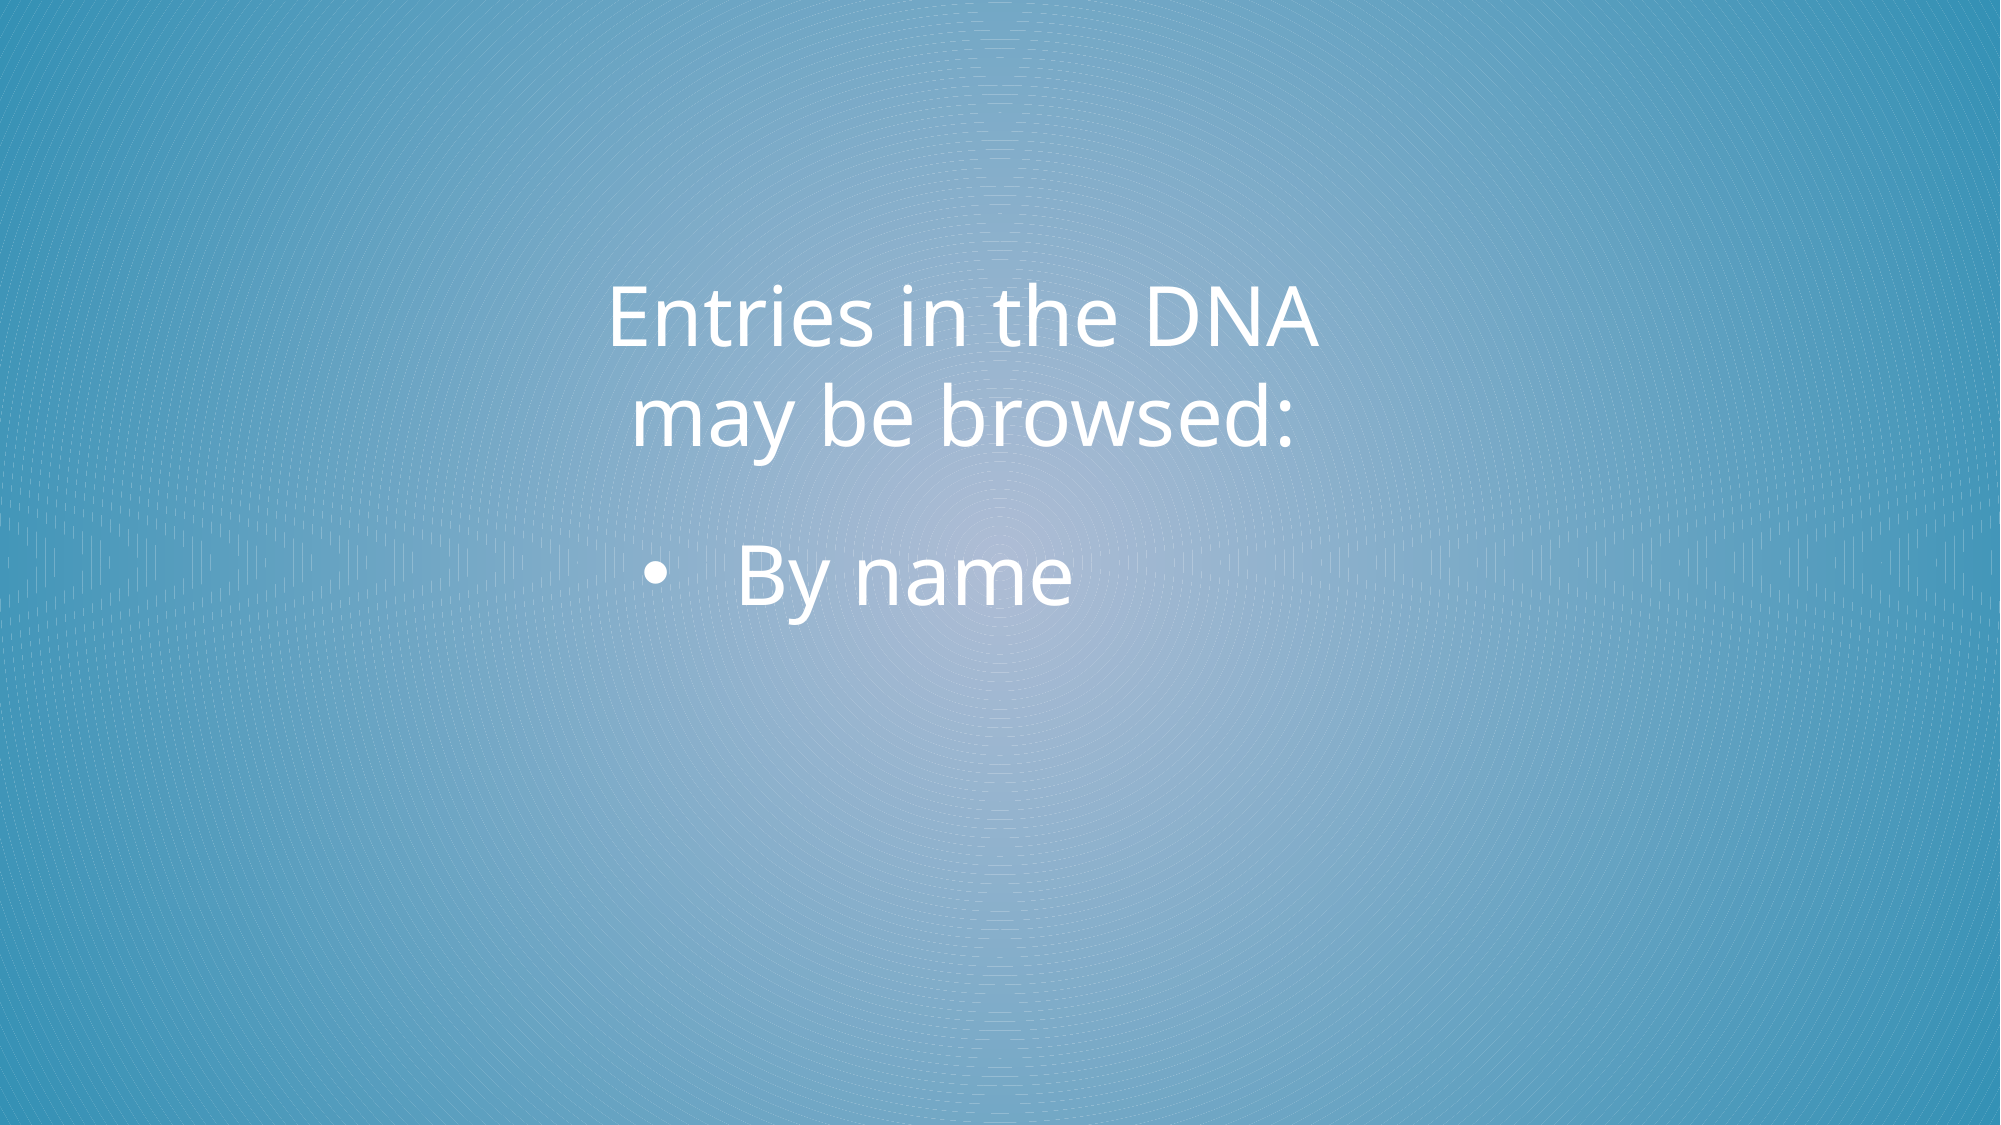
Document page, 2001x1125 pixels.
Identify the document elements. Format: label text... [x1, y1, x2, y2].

text_box By name [626, 514, 1435, 630]
text_box Entries in the DNA may be browsed: [392, 255, 1534, 471]
